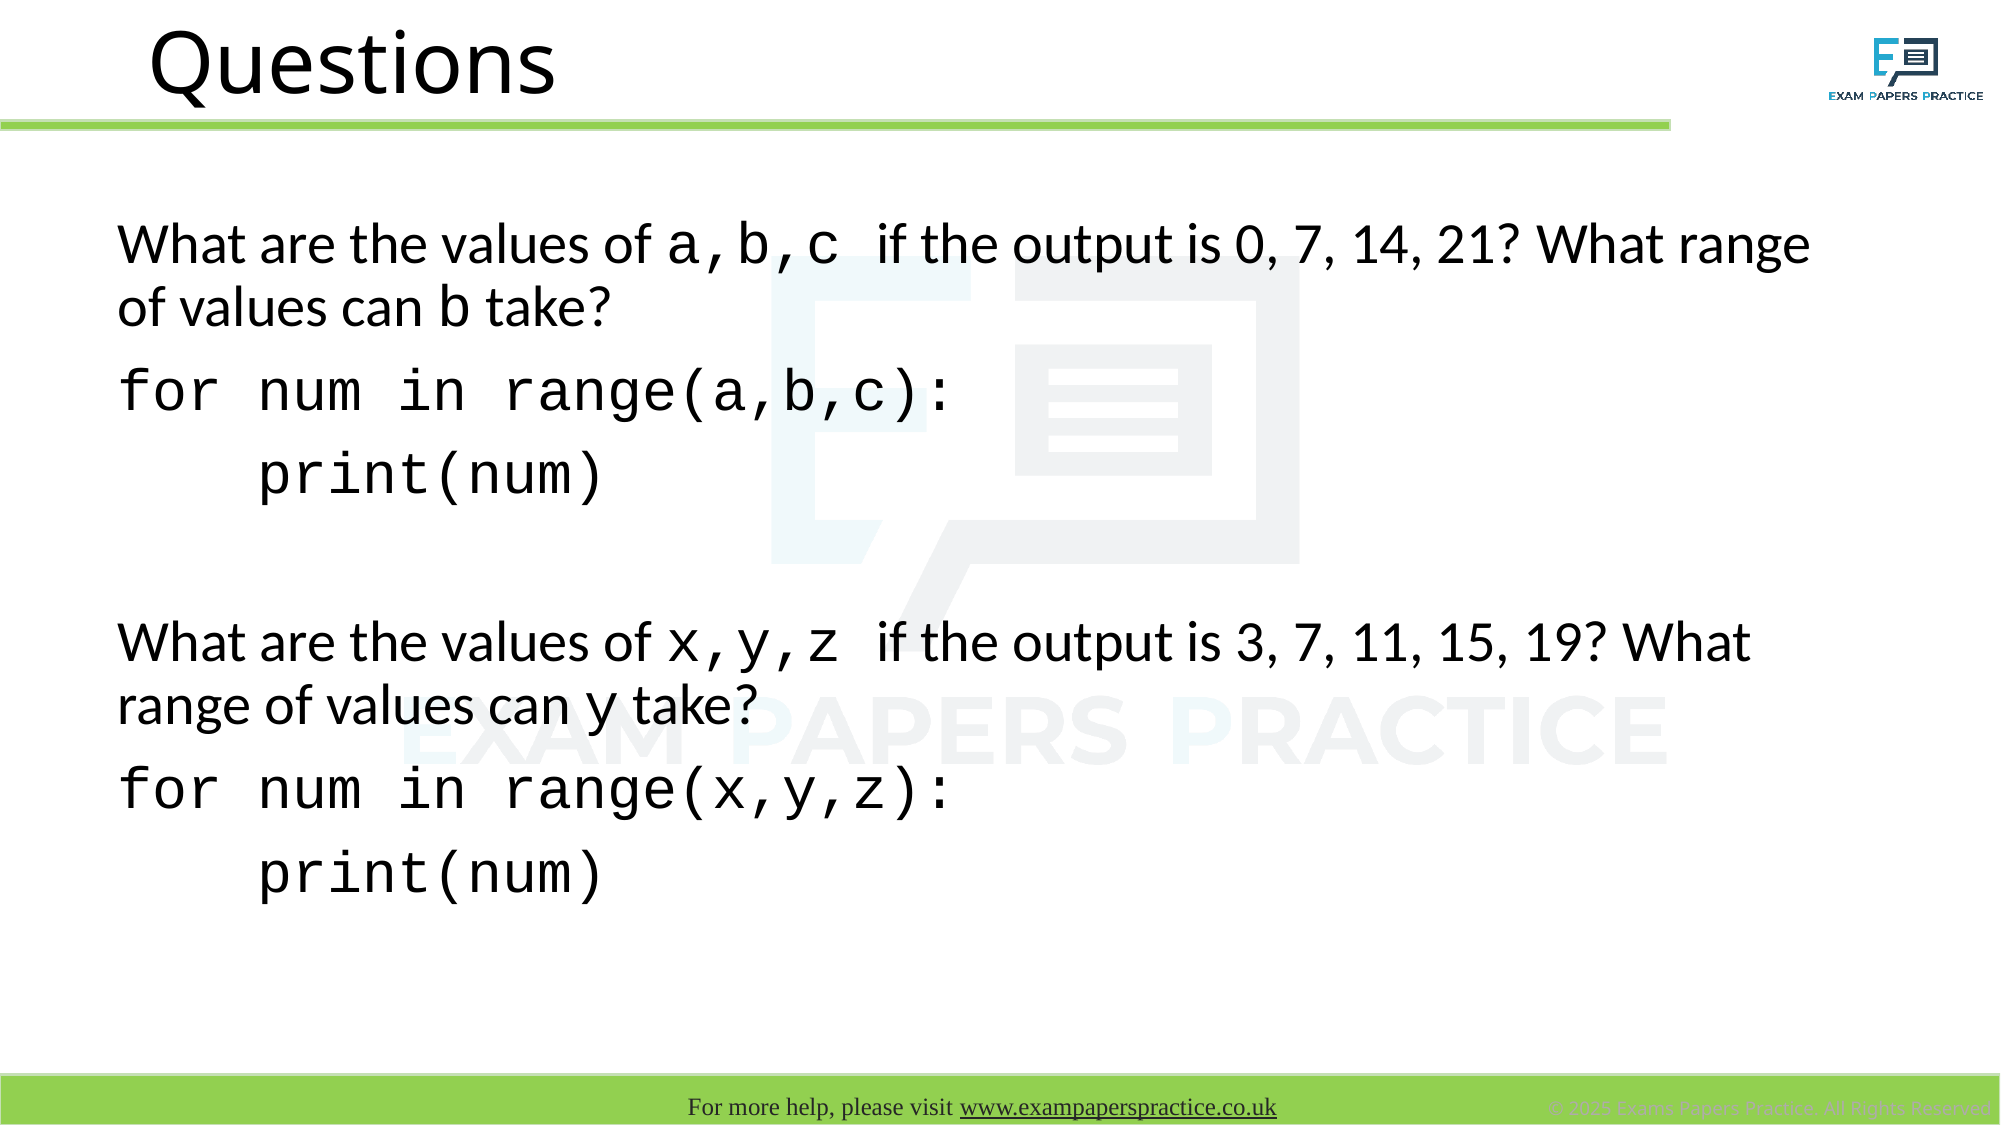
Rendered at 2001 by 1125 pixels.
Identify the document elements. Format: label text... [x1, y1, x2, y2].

title Questions [132, 11, 1858, 121]
list What are the values of a,b,c if the output is 0, 7, 14, 21? What range of values can b take? for num in range(a,b,c): print(num) What are the values of x,y,z if the output is 3, 7, 11, 15, 19? What range of values can y take? for num in range(x,y,z): print(num) [102, 205, 1828, 920]
